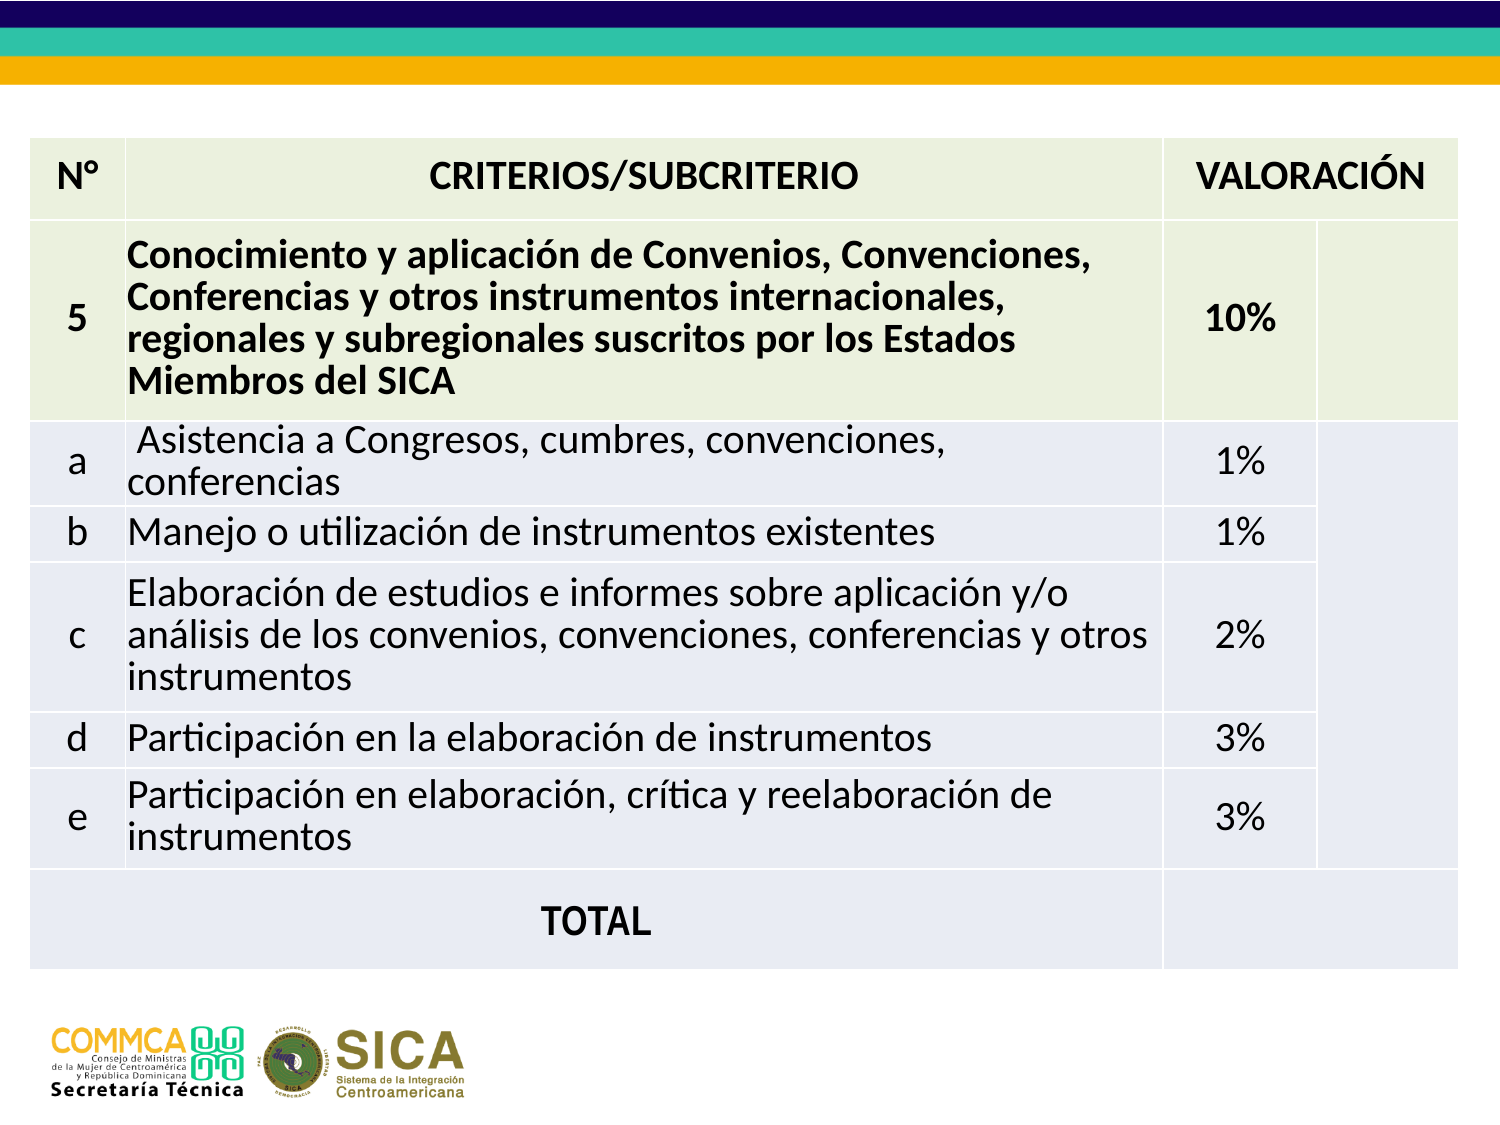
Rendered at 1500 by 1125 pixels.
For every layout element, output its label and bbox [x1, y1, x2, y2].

text_box [0, 0, 1500, 1118]
